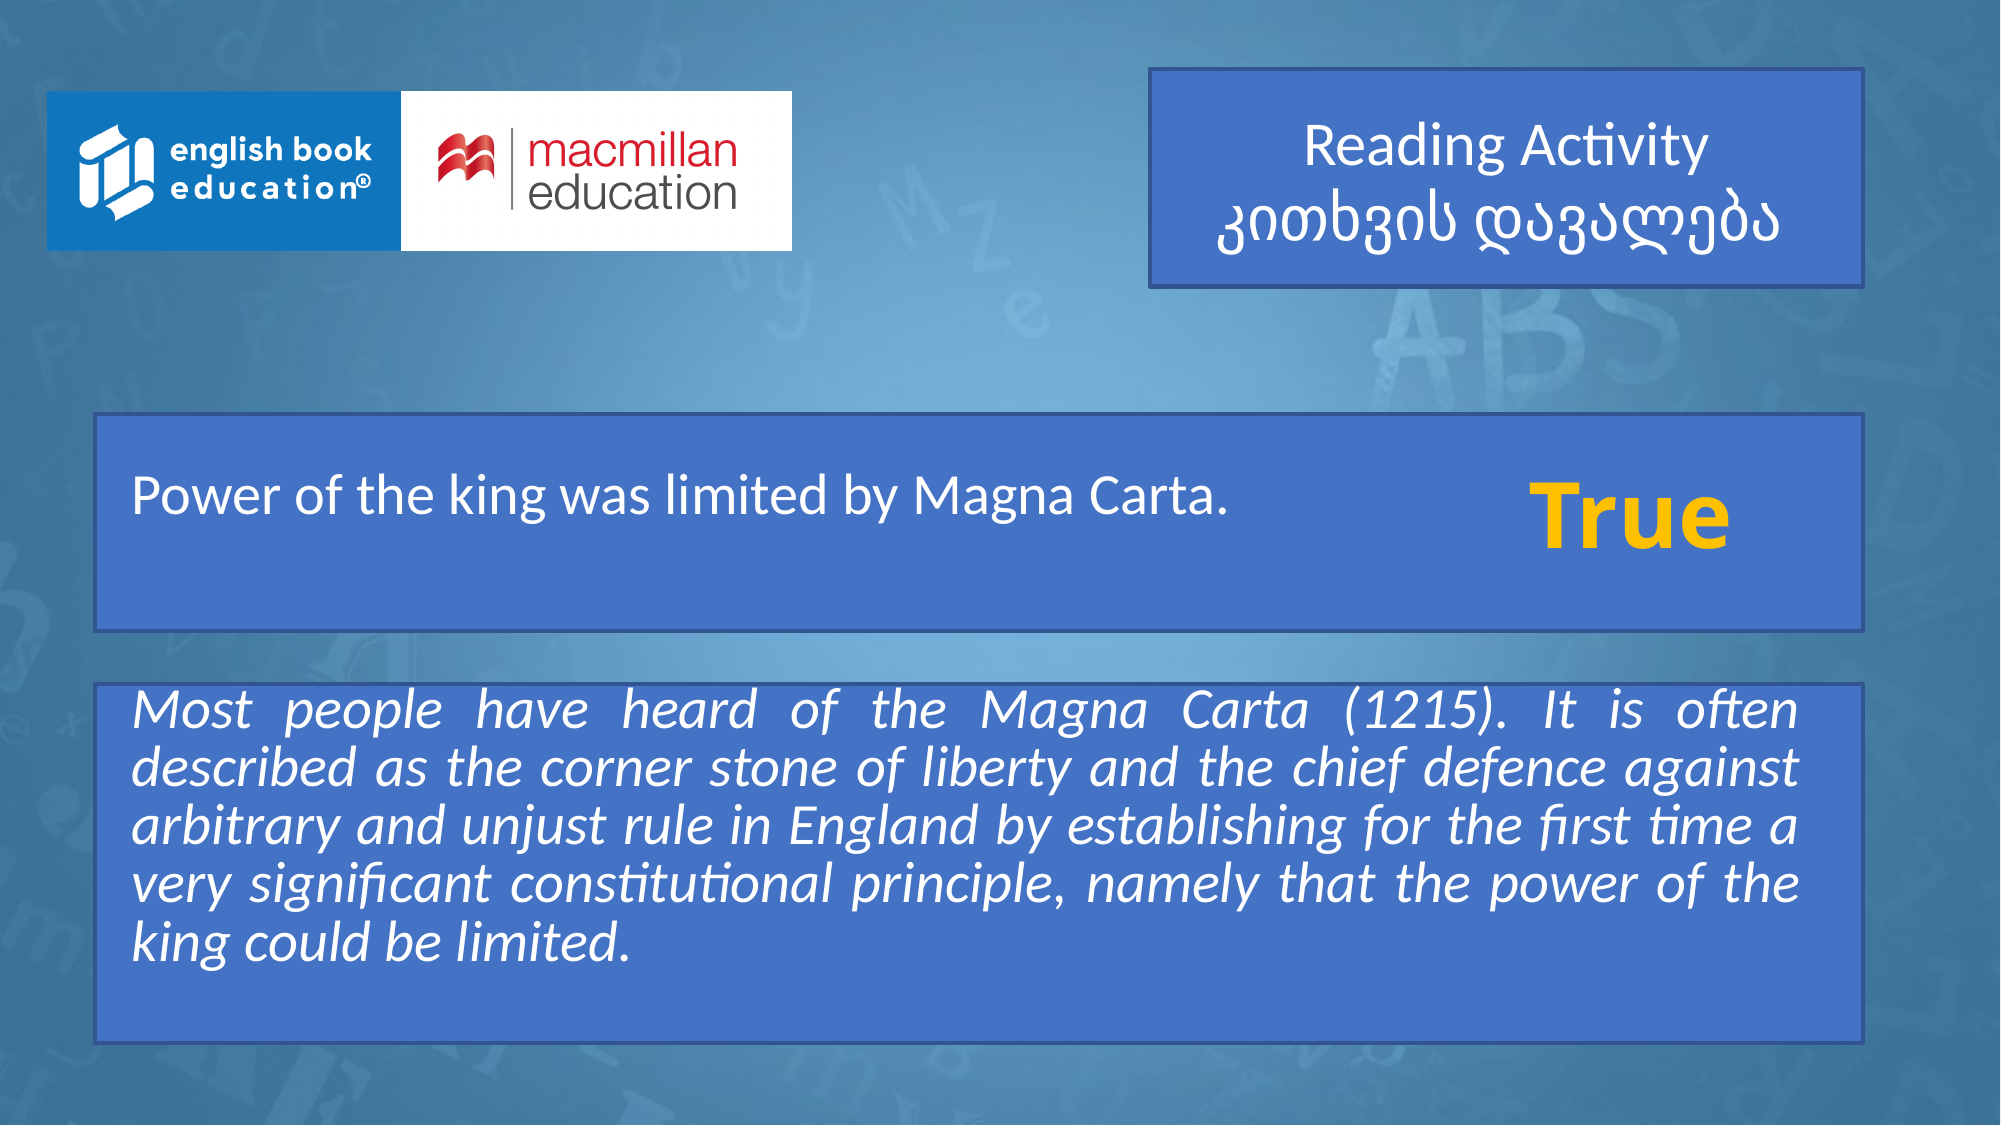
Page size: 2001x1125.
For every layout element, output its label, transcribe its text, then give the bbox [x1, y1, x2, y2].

picture [0, 0, 2001, 1125]
text_box [93, 682, 1865, 1045]
text_box [93, 412, 1865, 633]
text_box Reading Activity კითხვის დავალება [1148, 67, 1865, 289]
table_header Most people have heard of the Magna Carta (1215). It is often described as the corner stone of liberty and the chief defence against arbitrary and unjust rule in England by establishing for the first time a very significant constitutional principle, namely that the power of the king could be limited. [117, 677, 1816, 1042]
title True [1513, 413, 1777, 617]
table_header Power of the king was limited by Magna Carta. [117, 389, 1552, 560]
